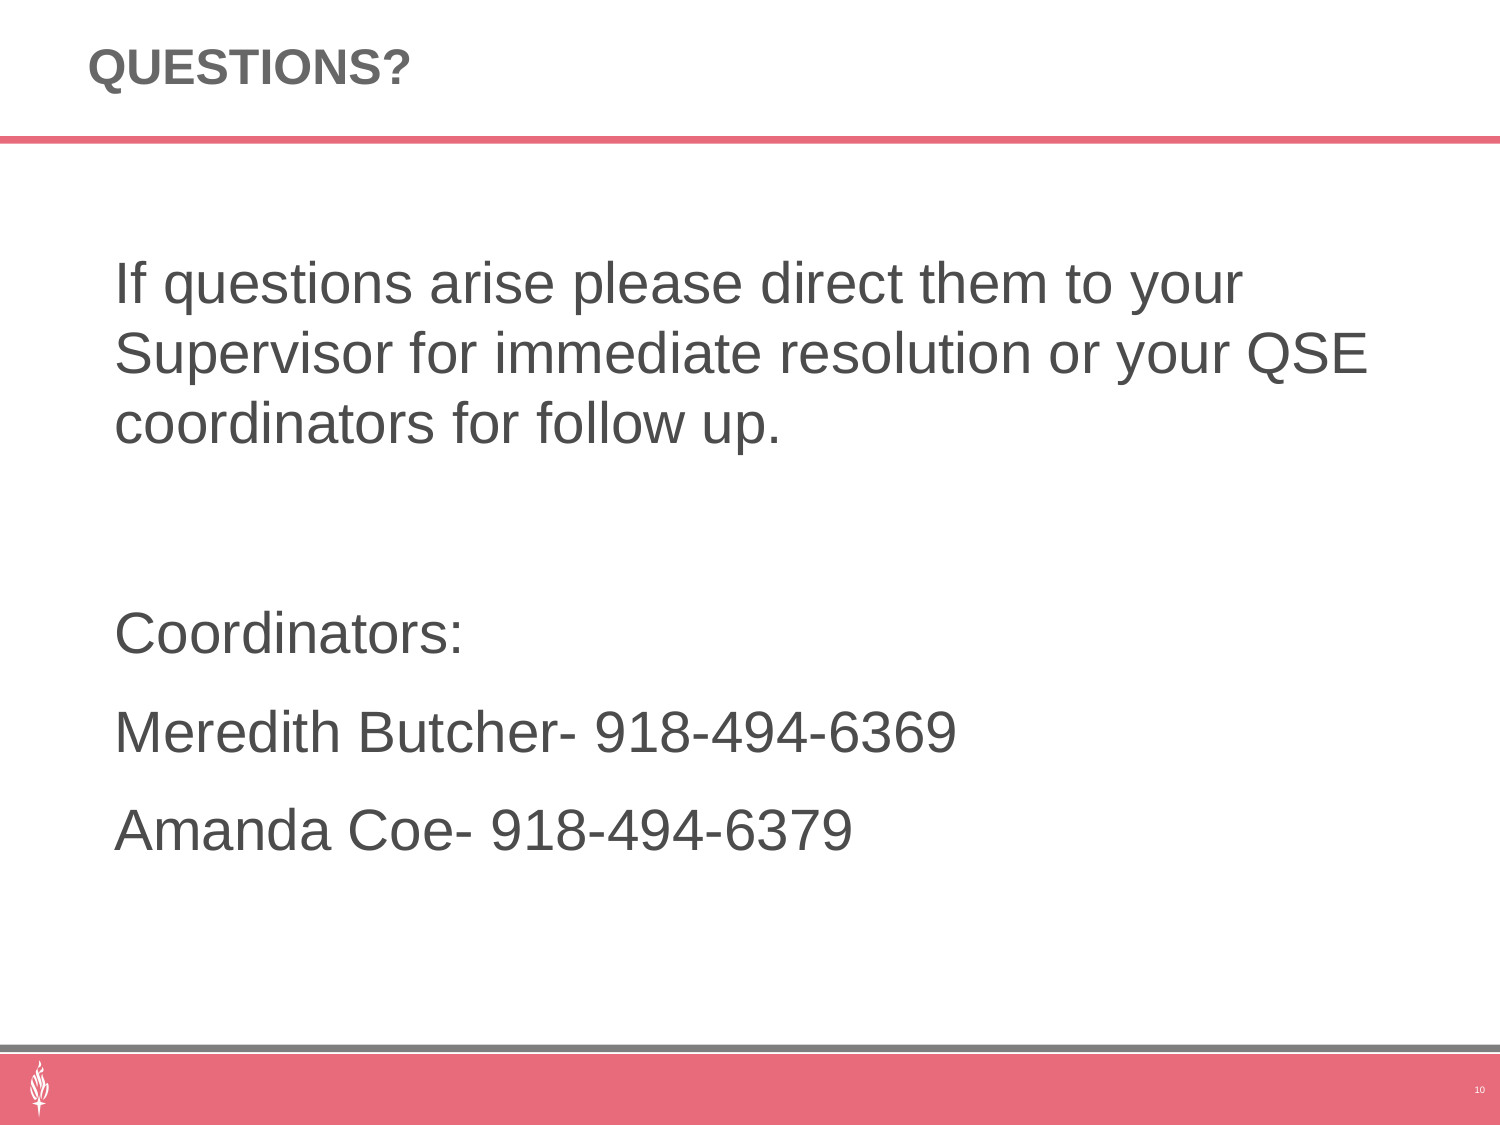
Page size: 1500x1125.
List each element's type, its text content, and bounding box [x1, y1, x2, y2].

picture [27, 1058, 52, 1120]
title Questions? [72, 0, 1445, 137]
text_box If questions arise please direct them to your Supervisor for immediate resolution or your QSE coordinators for follow up. Coordinators: Meredith Butcher- 918-494-6369 Amanda Coe- 918-494-6379 [99, 237, 1413, 870]
slide_number 10 [1387, 1054, 1500, 1125]
